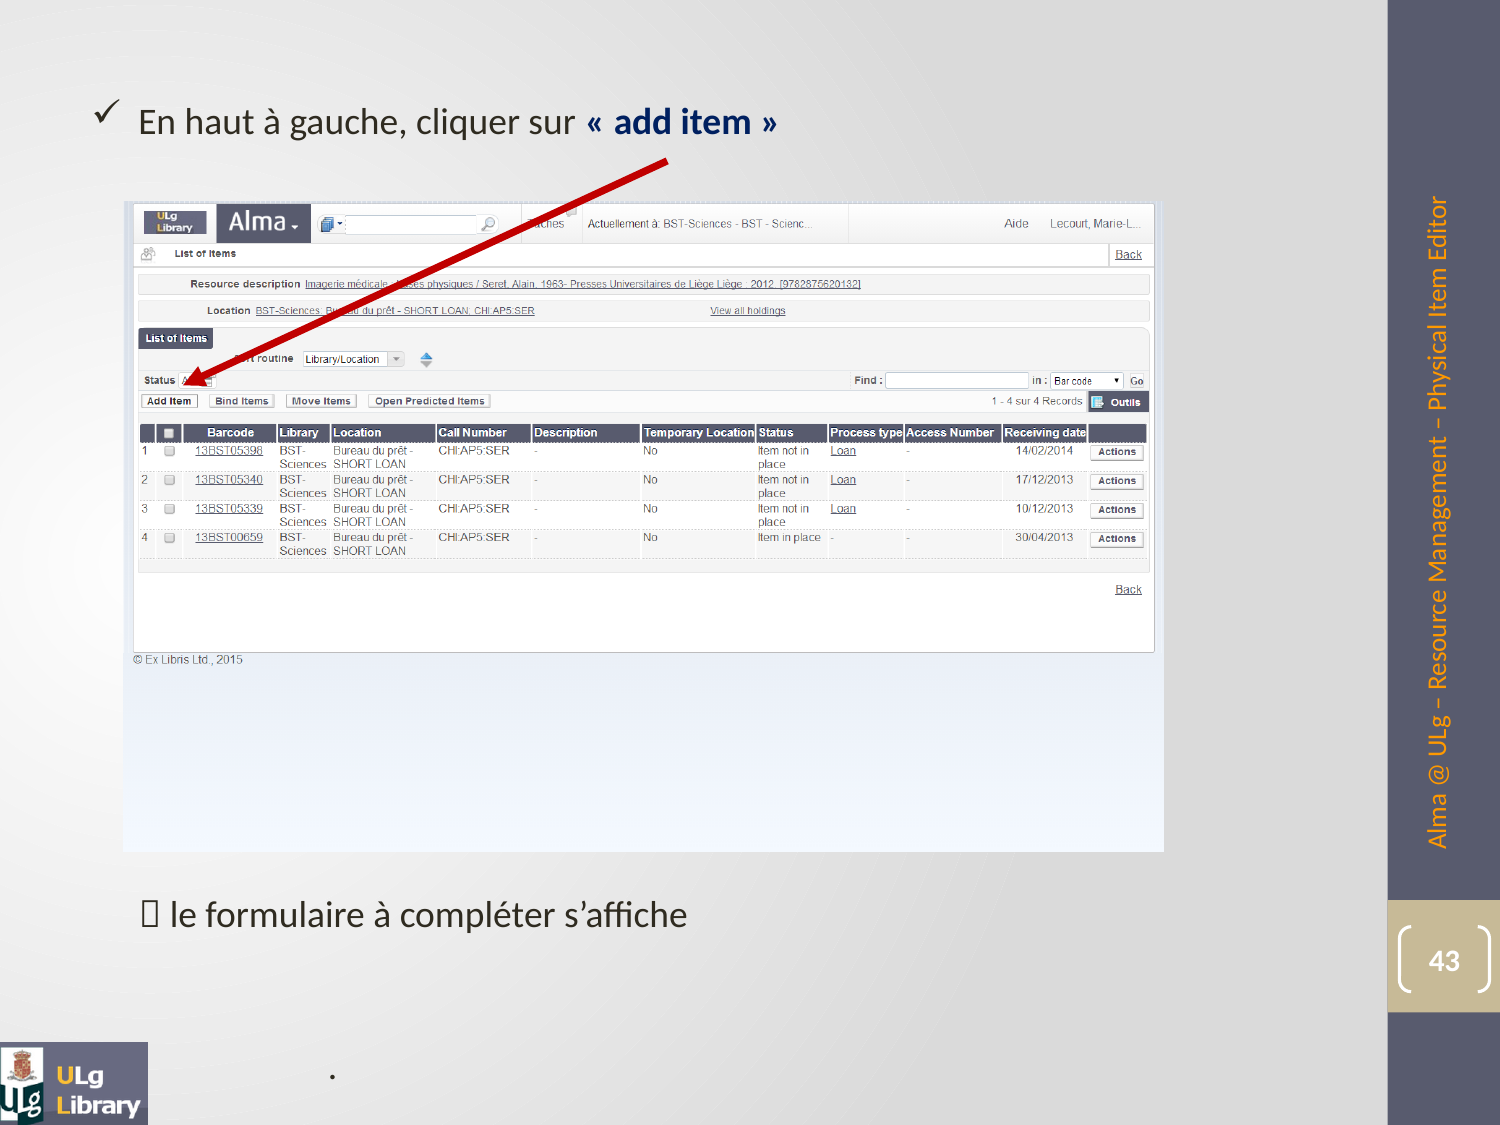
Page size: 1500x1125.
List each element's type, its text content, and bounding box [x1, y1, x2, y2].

slide_number 43 [1397, 925, 1492, 994]
picture [123, 201, 1164, 852]
picture [0, 1042, 148, 1125]
text_box En haut à gauche, cliquer sur « add item » [76, 89, 1341, 195]
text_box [182, 160, 668, 386]
text_box . [313, 1034, 361, 1125]
text_box  le formulaire à compléter s’affiche [123, 882, 979, 943]
footer Alma @ ULg – Resource Management – Physical Item Editor [1411, 31, 1472, 865]
